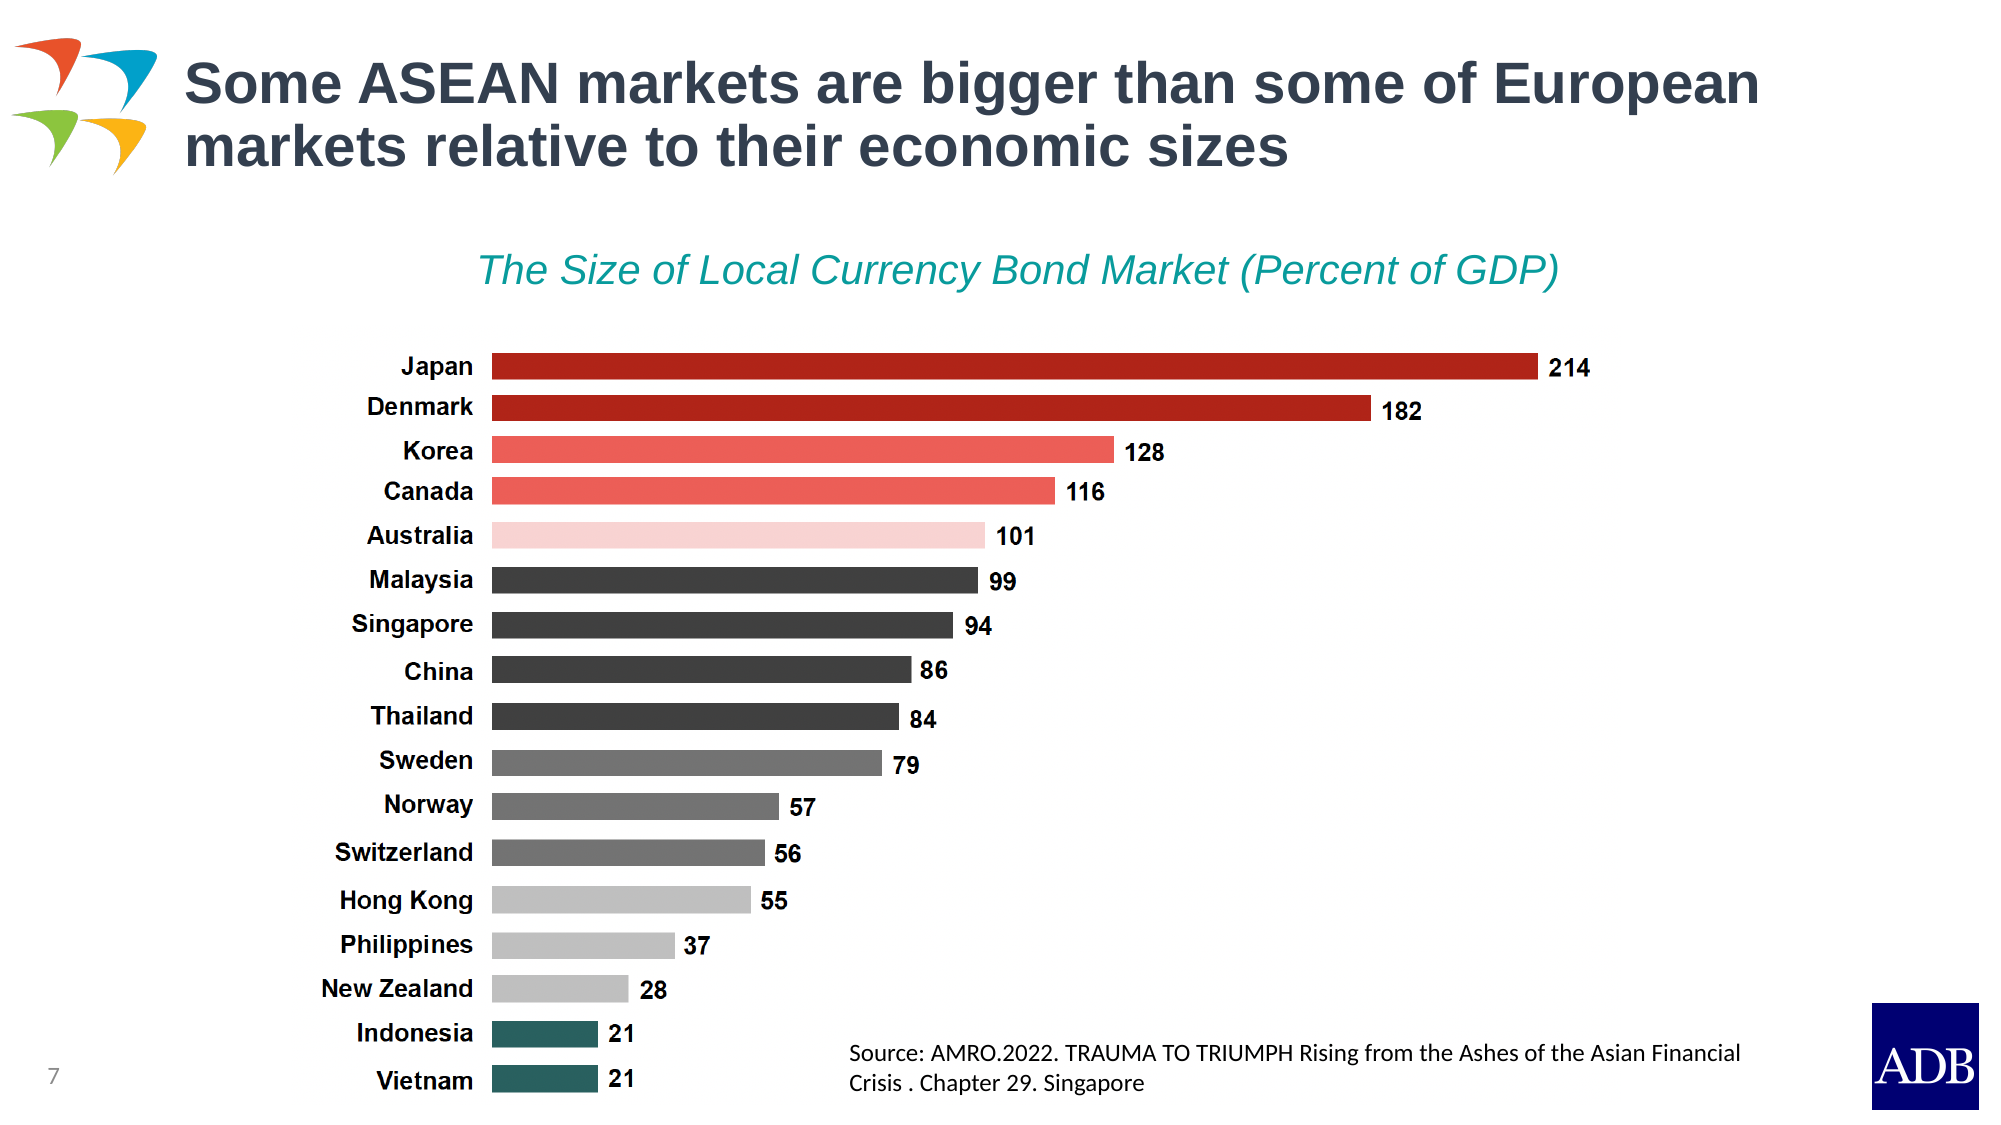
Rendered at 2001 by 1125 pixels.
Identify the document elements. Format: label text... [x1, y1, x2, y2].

picture [11, 38, 157, 176]
text_box Source: AMRO.2022. TRAUMA TO TRIUMPH Rising from the Ashes of the Asian Financial Crisis . Chapter 29. Singapore [1621, 1028, 1812, 1104]
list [291, 326, 1621, 1105]
slide_number 7 [32, 1044, 291, 1105]
picture [1872, 1003, 1979, 1110]
text_box The Size of Local Currency Bond Market (Percent of GDP) [461, 235, 1690, 301]
title Some ASEAN markets are bigger than some of European markets relative to their economic sizes [169, 48, 1982, 186]
